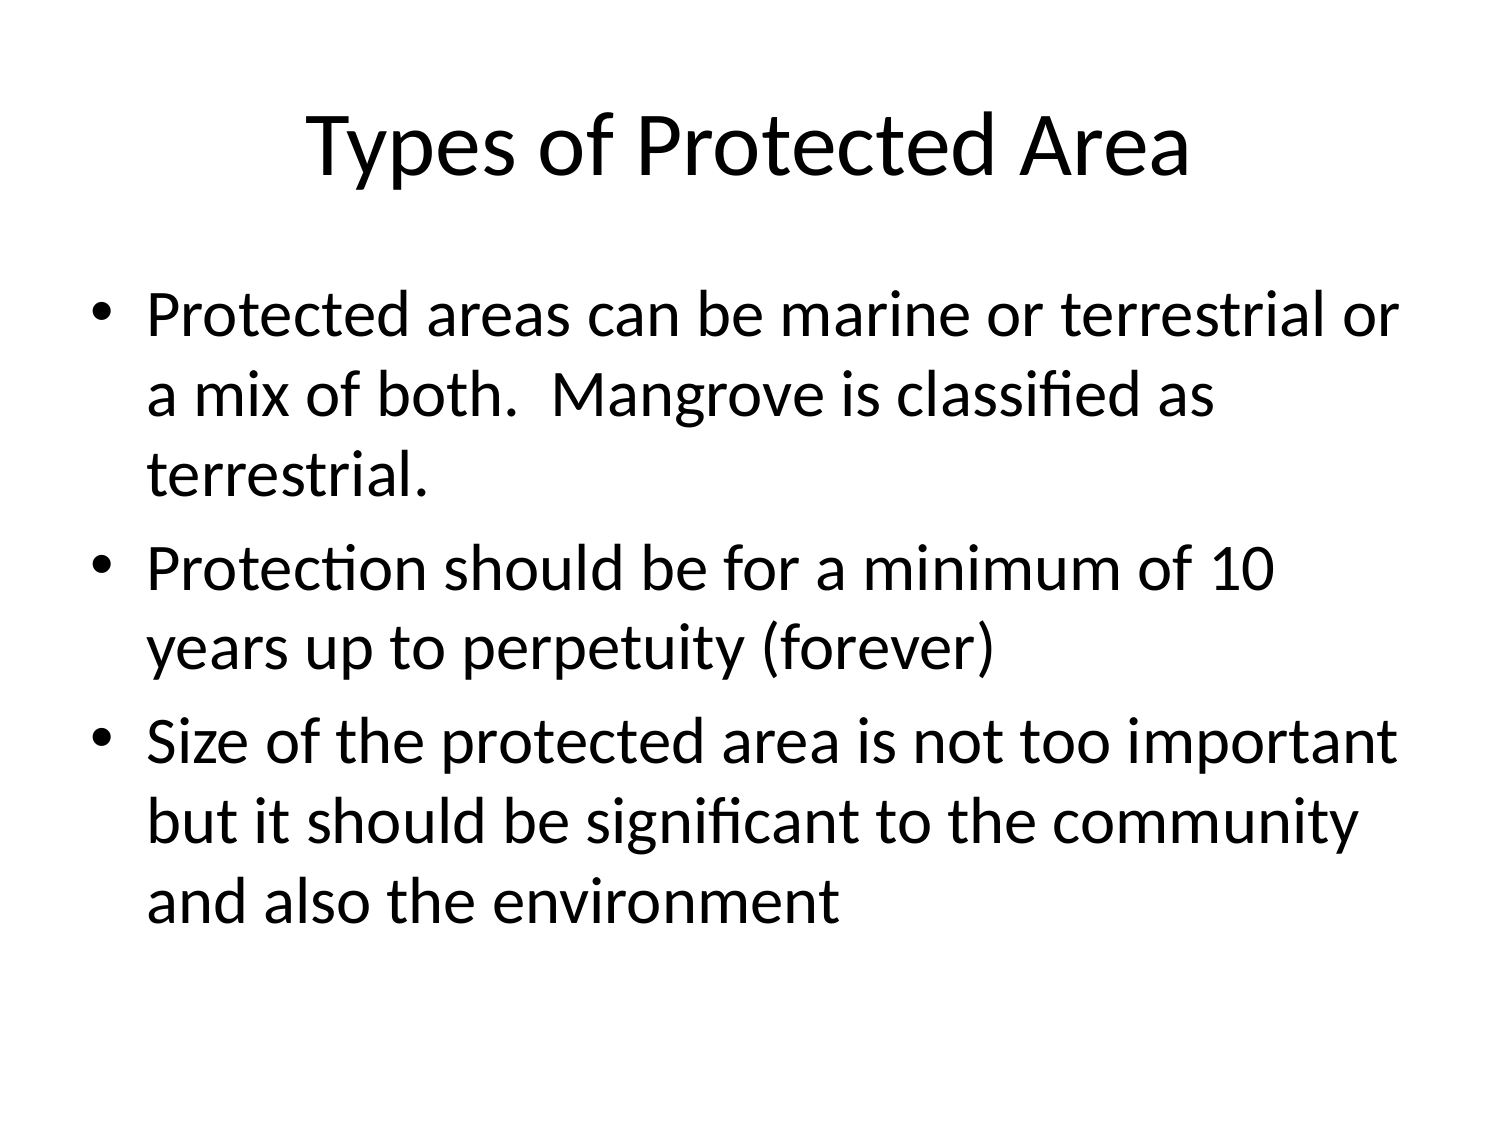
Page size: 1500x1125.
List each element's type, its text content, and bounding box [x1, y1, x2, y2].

list Protected areas can be marine or terrestrial or a mix of both. Mangrove is classified as terrestrial. Protection should be for a minimum of 10 years up to perpetuity (forever) Size of the protected area is not too important but it should be significant to the community and also the environment [75, 262, 1425, 1005]
title Types of Protected Area [75, 45, 1425, 233]
